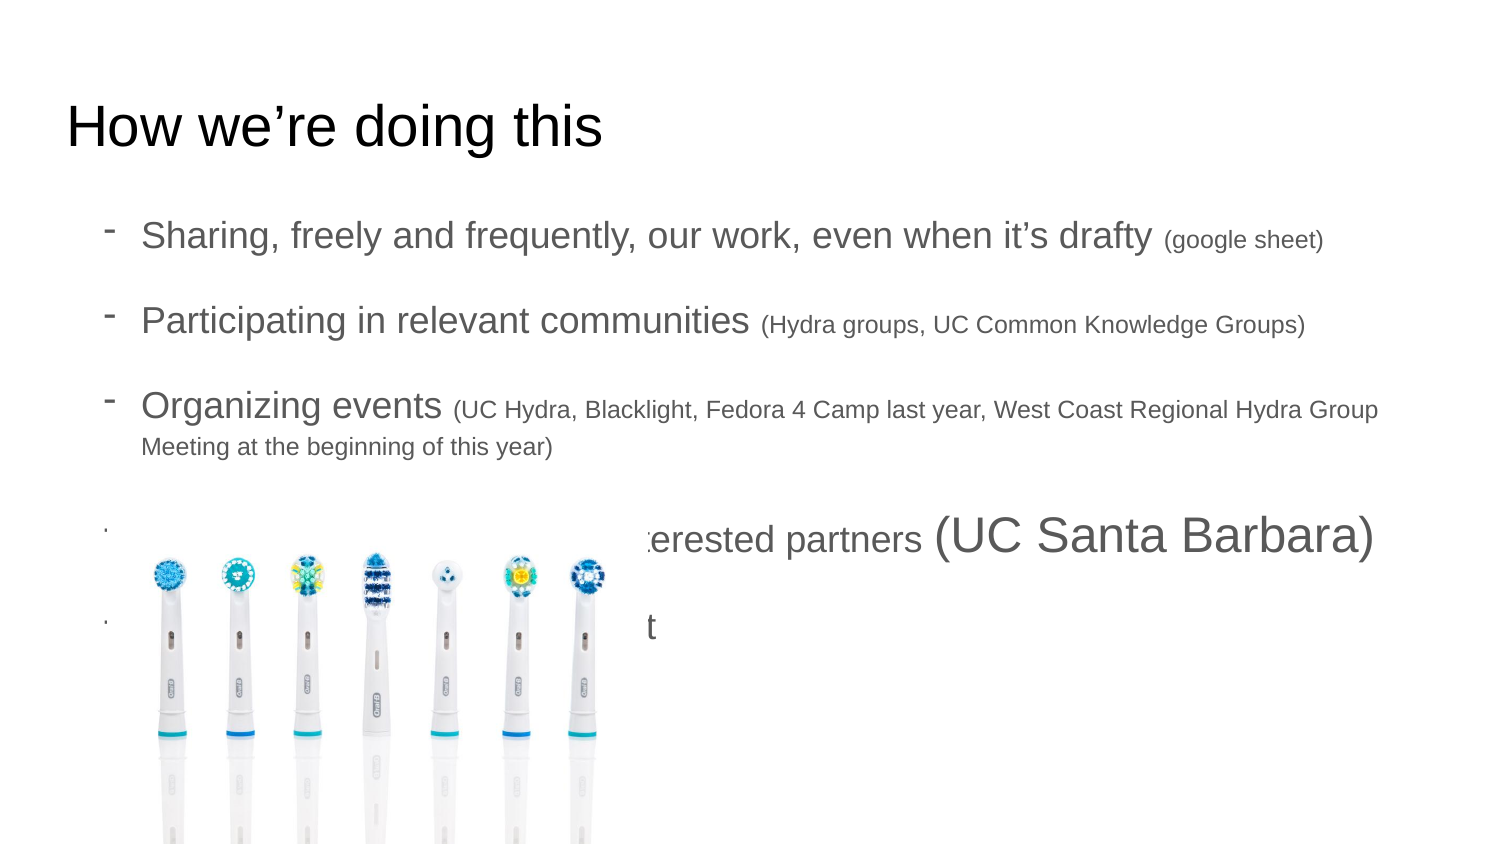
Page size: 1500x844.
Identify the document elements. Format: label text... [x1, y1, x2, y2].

list Sharing, freely and frequently, our work, even when it’s drafty (google sheet) Participating in relevant communities (Hydra groups, UC Common Knowledge Groups) Organizing events (UC Hydra, Blacklight, Fedora 4 Camp last year, West Coast Regional Hydra Group Meeting at the beginning of this year) Ongoing conversations with interested partners (UC Santa Barbara) Agile approach to development Mostly we talk a lot... [51, 189, 1449, 750]
title How we’re doing this [51, 72, 1449, 167]
picture [107, 512, 648, 844]
